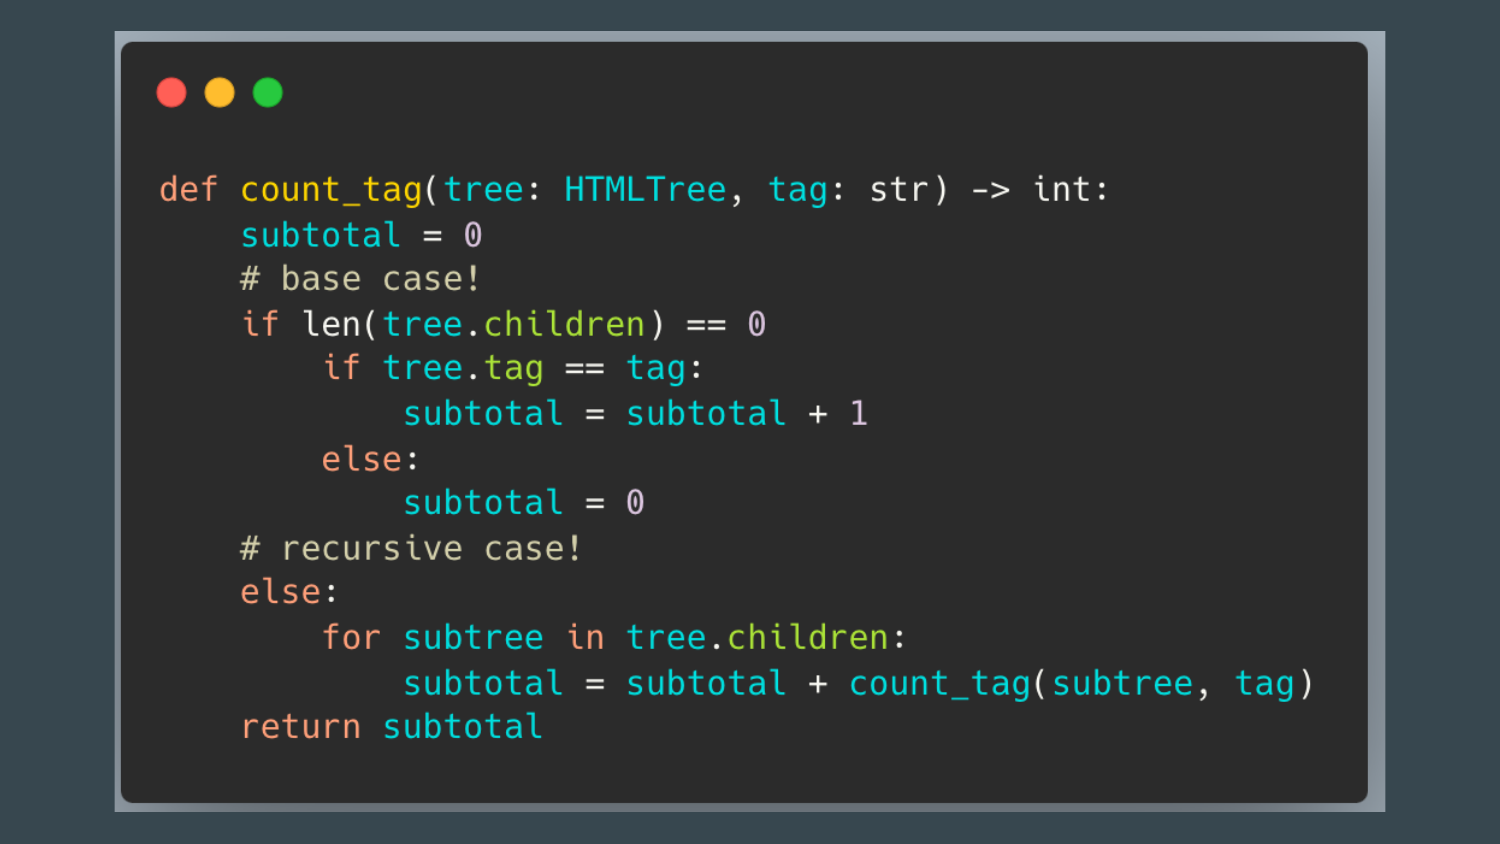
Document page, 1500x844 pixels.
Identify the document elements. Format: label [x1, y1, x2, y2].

picture [114, 31, 1386, 813]
